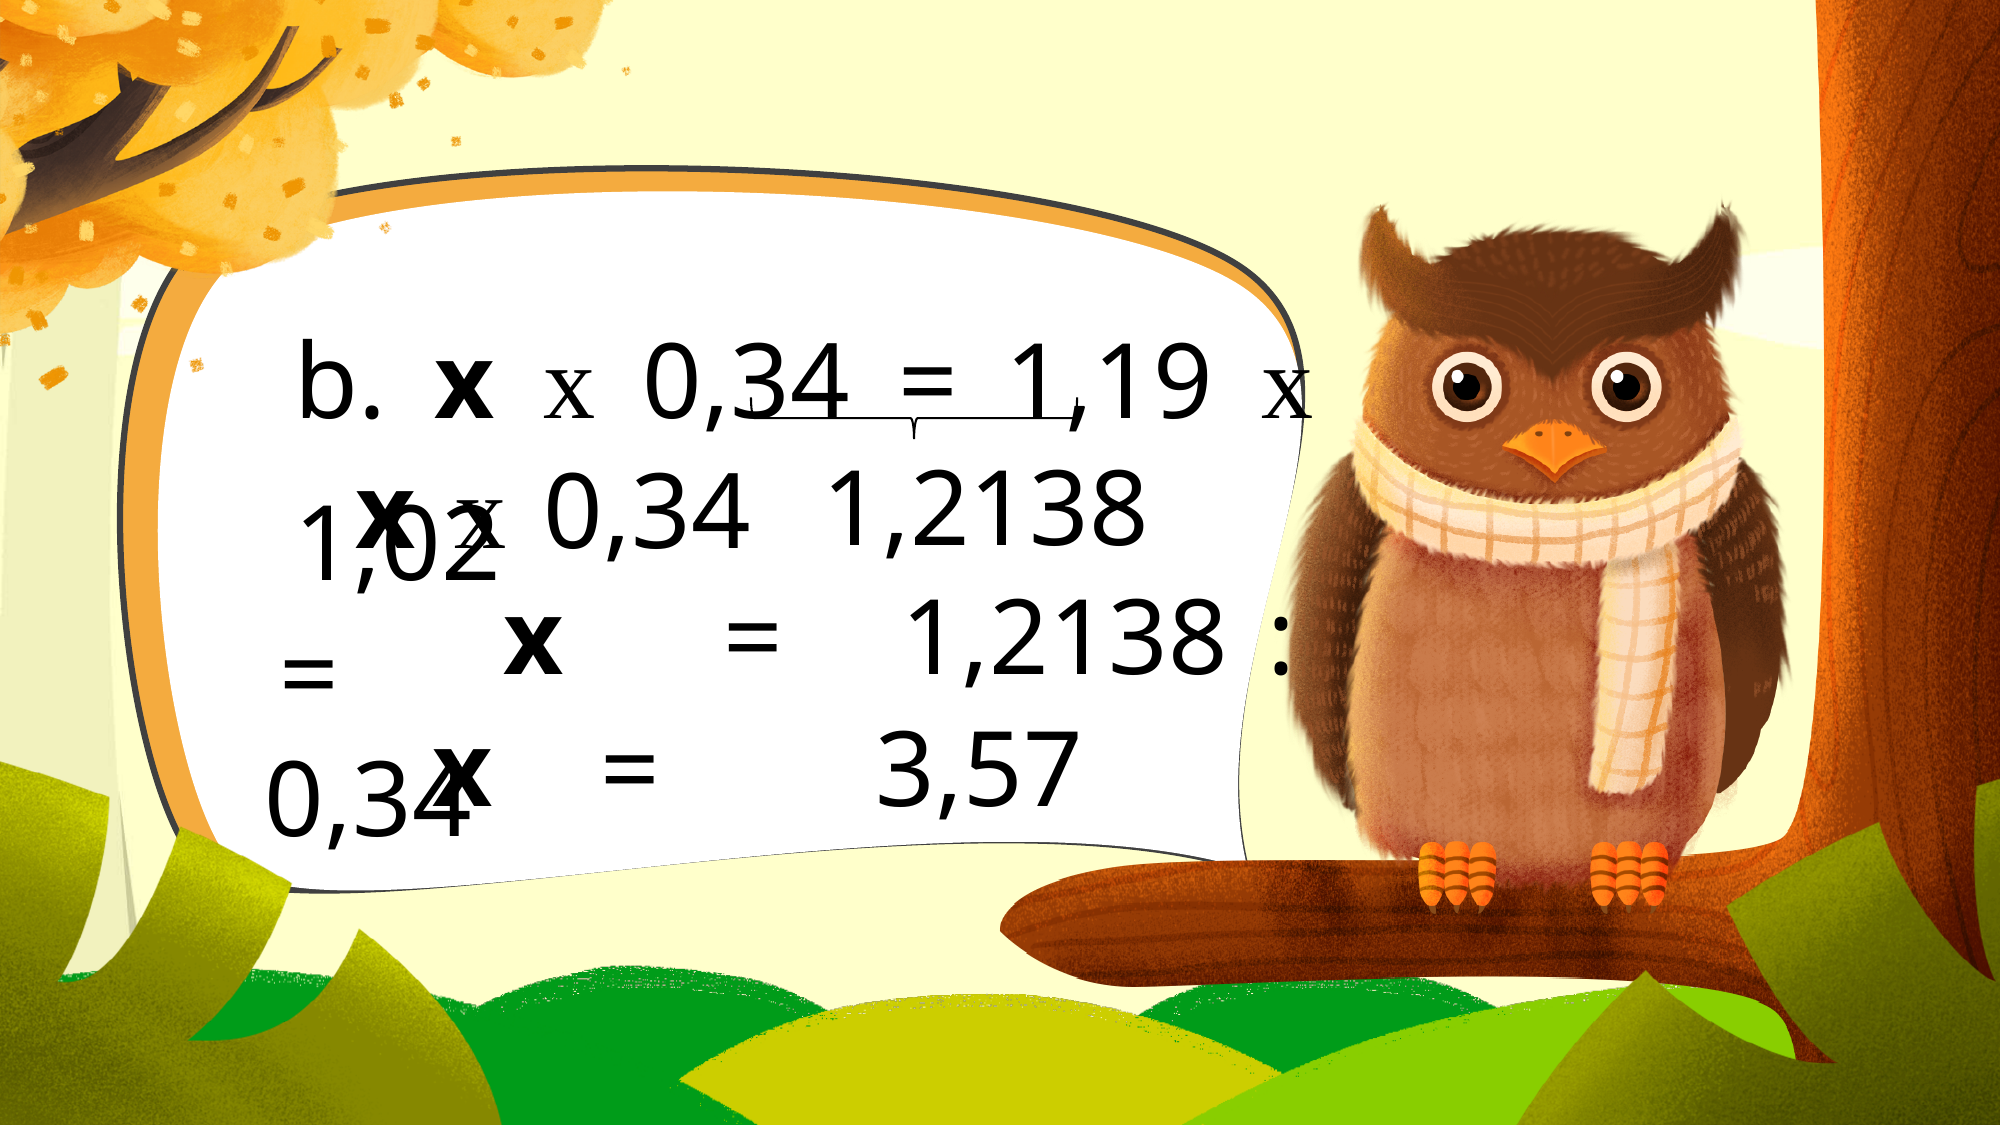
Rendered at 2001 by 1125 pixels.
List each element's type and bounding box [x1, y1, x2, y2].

text_box [119, 168, 999, 752]
picture [0, 0, 2000, 1125]
